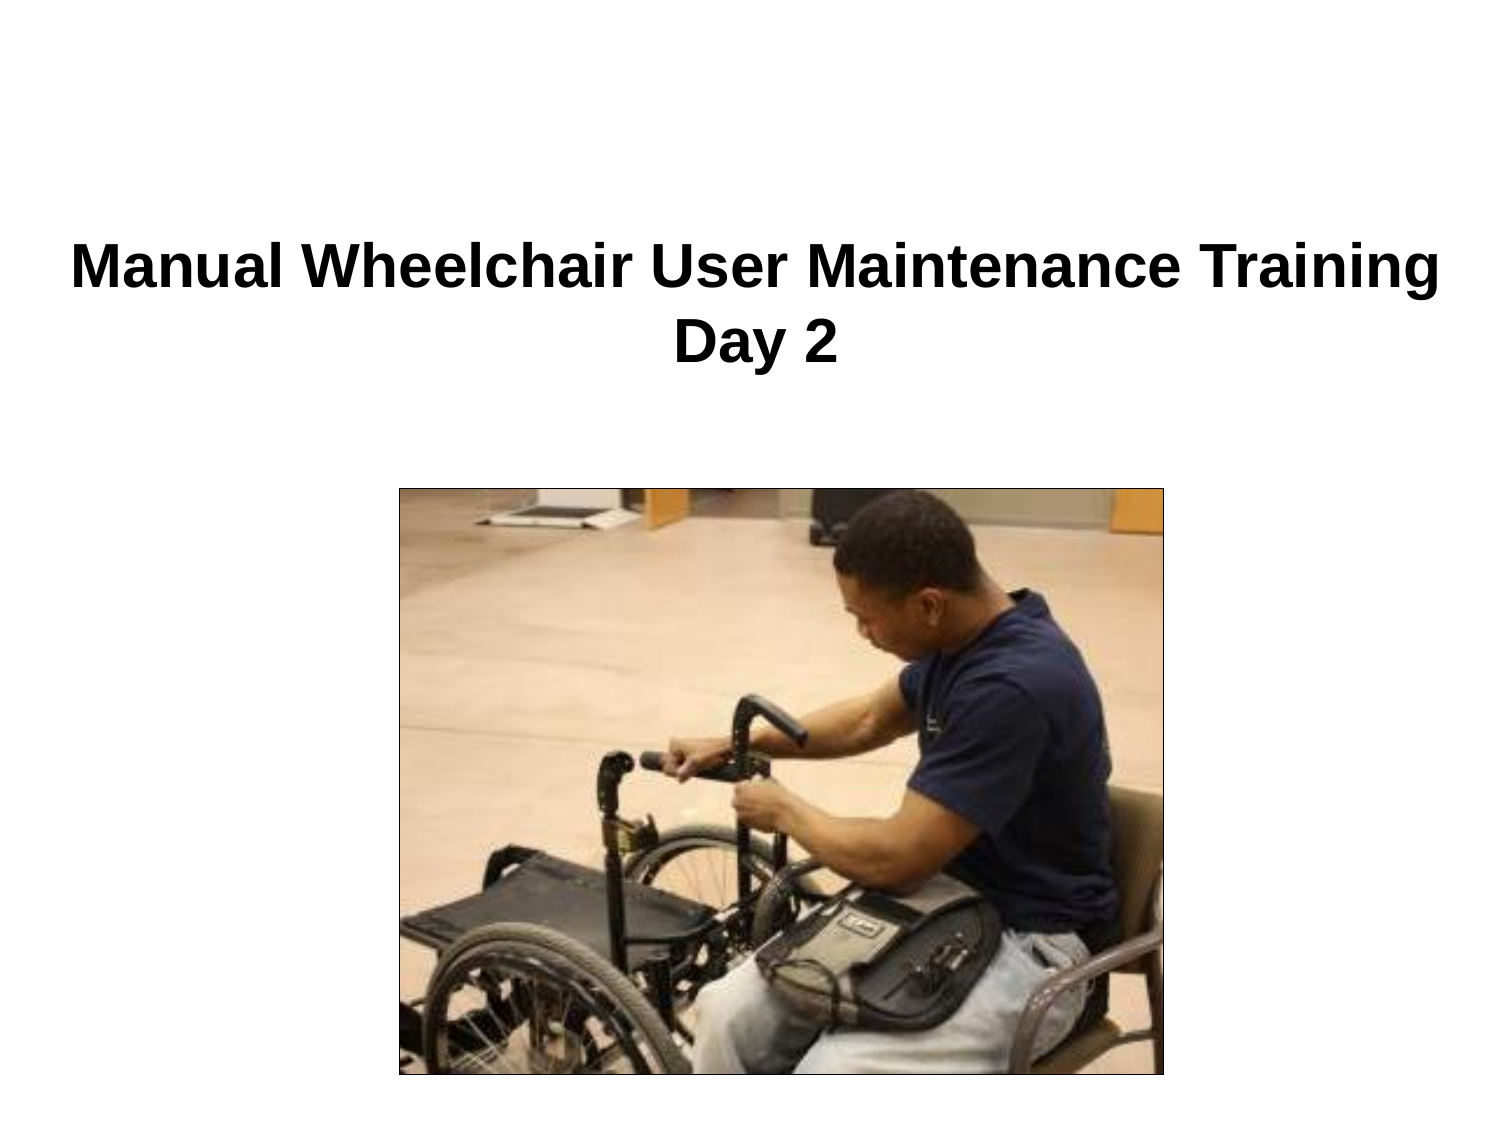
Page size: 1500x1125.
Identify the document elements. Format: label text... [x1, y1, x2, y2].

title Manual Wheelchair User Maintenance Training Day 2 [50, 212, 1463, 463]
picture [399, 488, 1164, 1076]
